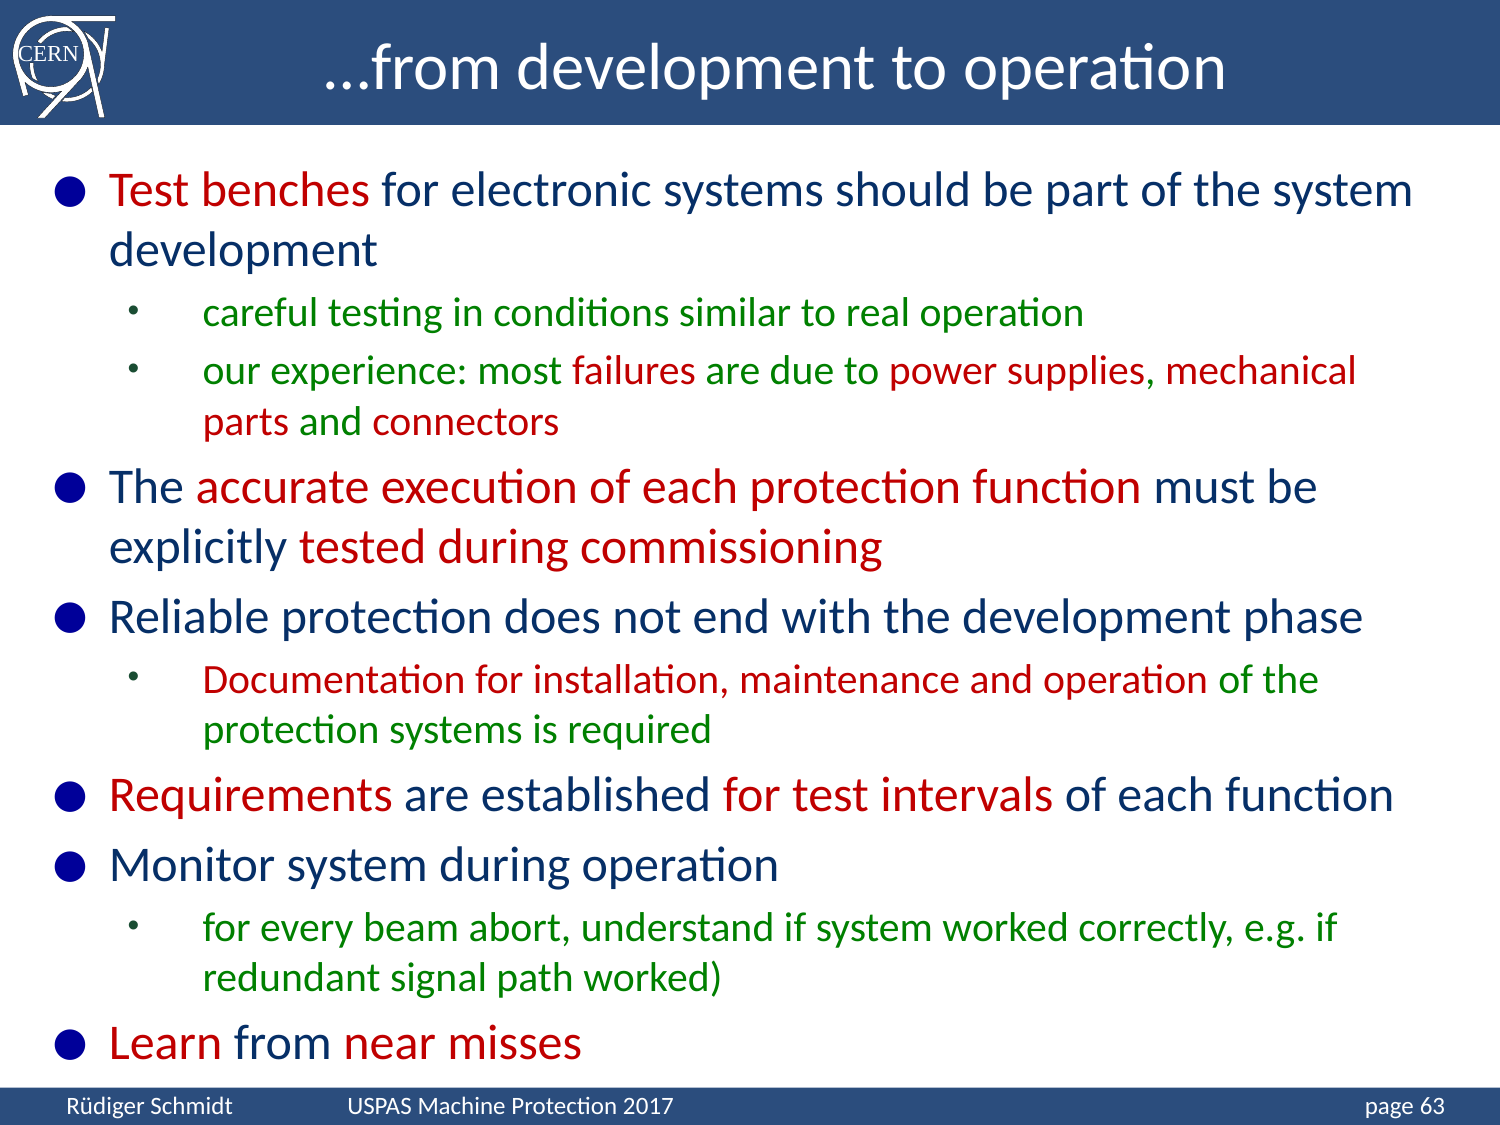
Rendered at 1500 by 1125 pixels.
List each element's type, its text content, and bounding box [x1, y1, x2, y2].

list Test benches for electronic systems should be part of the system development careful testing in conditions similar to real operation our experience: most failures are due to power supplies, mechanical parts and connectors The accurate execution of each protection function must be explicitly tested during commissioning Reliable protection does not end with the development phase Documentation for installation, maintenance and operation of the protection systems is required Requirements are established for test intervals of each function Monitor system during operation for every beam abort, understand if system worked correctly, e.g. if redundant signal path worked) Learn from near misses [37, 149, 1463, 1051]
title …from development to operation [53, 0, 1500, 125]
